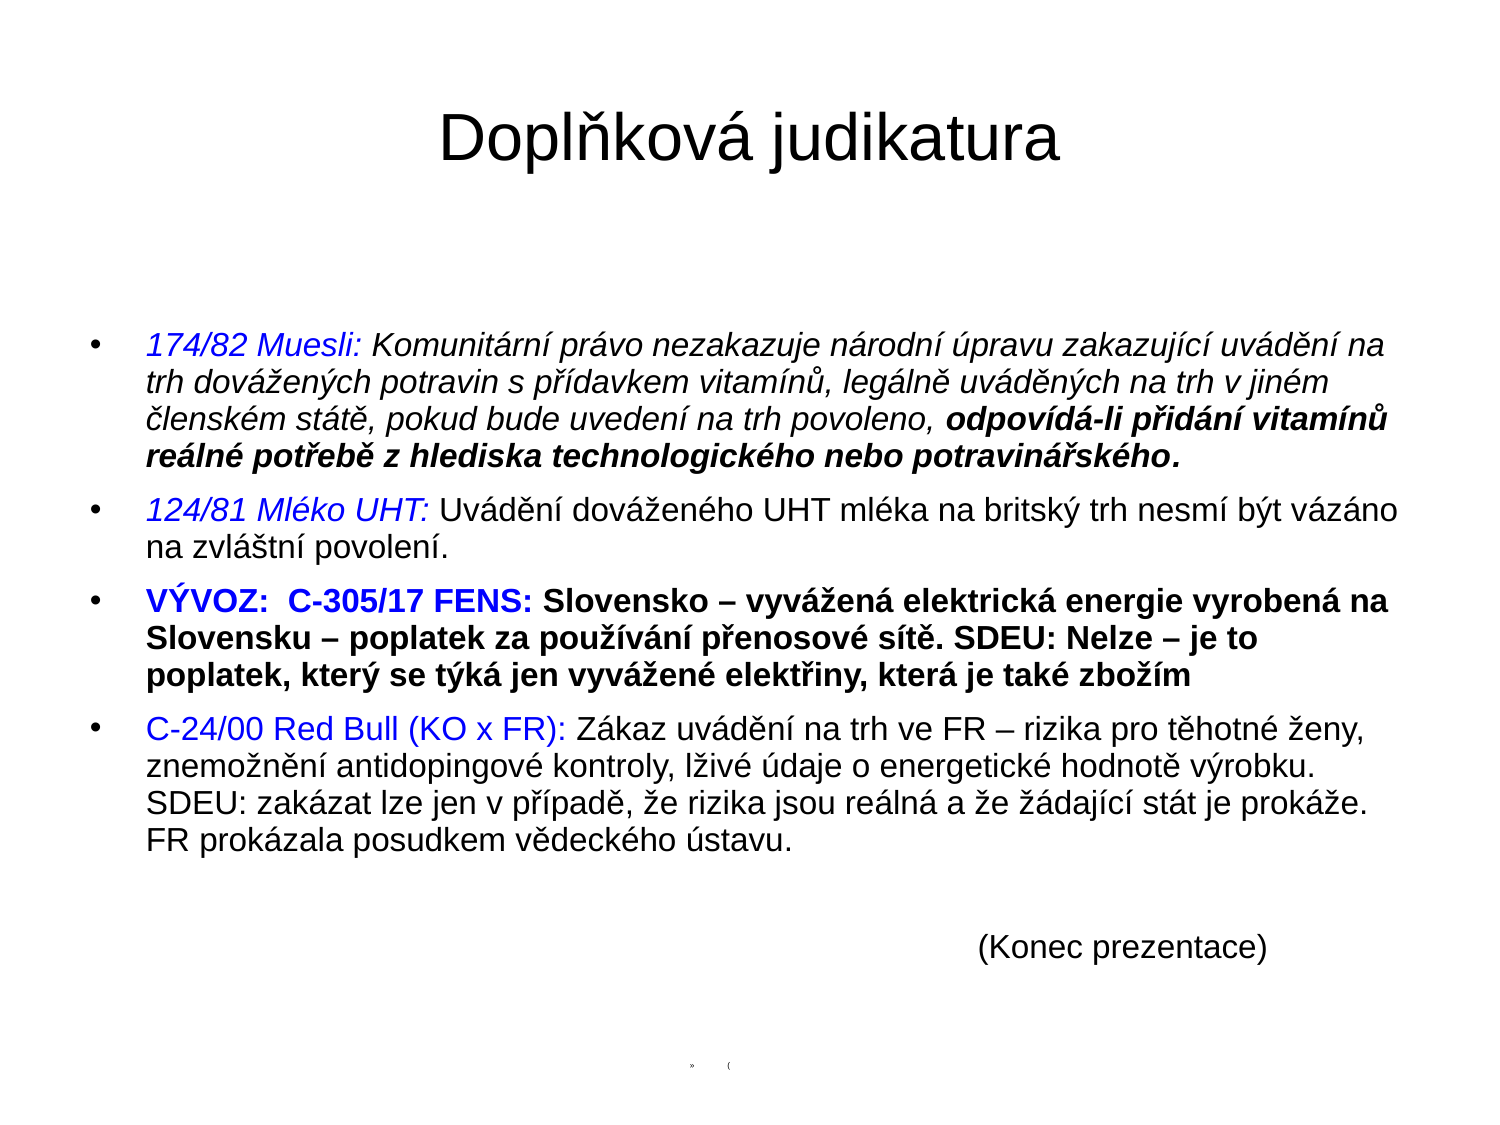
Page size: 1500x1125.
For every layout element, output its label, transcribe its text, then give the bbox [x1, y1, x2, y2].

list 174/82 Muesli: Komunitární právo nezakazuje národní úpravu zakazující uvádění na trh dovážených potravin s přídavkem vitamínů, legálně uváděných na trh v jiném členském státě, pokud bude uvedení na trh povoleno, odpovídá-li přidání vitamínů reálné potřebě z hlediska technologického nebo potravinářského. 124/81 Mléko UHT: Uvádění dováženého UHT mléka na britský trh nesmí být vázáno na zvláštní povolení. VÝVOZ: C-305/17 FENS: Slovensko – vyvážená elektrická energie vyrobená na Slovensku – poplatek za používání přenosové sítě. SDEU: Nelze – je to poplatek, který se týká jen vyvážené elektřiny, která je také zbožím C-24/00 Red Bull (KO x FR): Zákaz uvádění na trh ve FR – rizika pro těhotné ženy, znemožnění antidopingové kontroly, lživé údaje o energetické hodnotě výrobku. SDEU: zakázat lze jen v případě, že rizika jsou reálná a že žádající stát je prokáže. FR prokázala posudkem vědeckého ústavu. (Konec prezentace) ( [75, 262, 1425, 1005]
title Doplňková judikatura [75, 21, 1425, 257]
